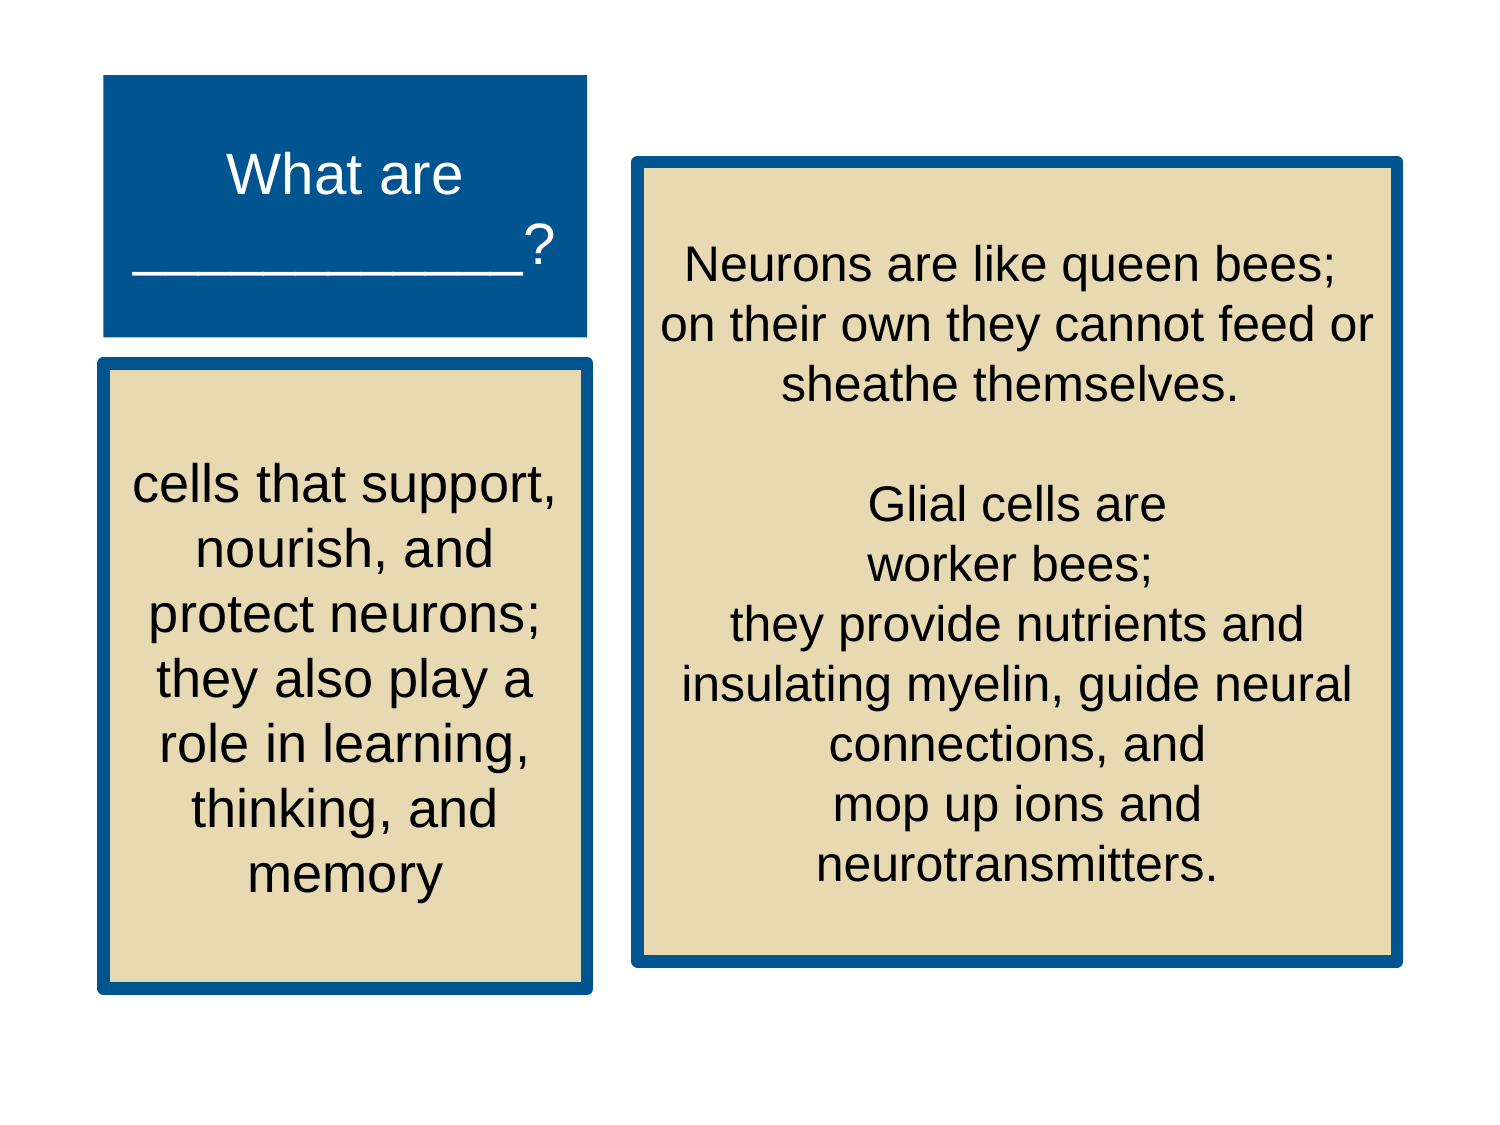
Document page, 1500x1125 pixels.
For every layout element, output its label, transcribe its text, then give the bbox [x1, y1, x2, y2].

list Neurons are like queen bees; on their own they cannot feed or sheathe themselves. Glial cells are worker bees; they provide nutrients and insulating myelin, guide neural connections, and mop up ions and neurotransmitters. [637, 161, 1398, 962]
list cells that support, nourish, and protect neurons; they also play a role in learning, thinking, and memory [103, 363, 588, 989]
title What are ____________? [103, 75, 588, 338]
